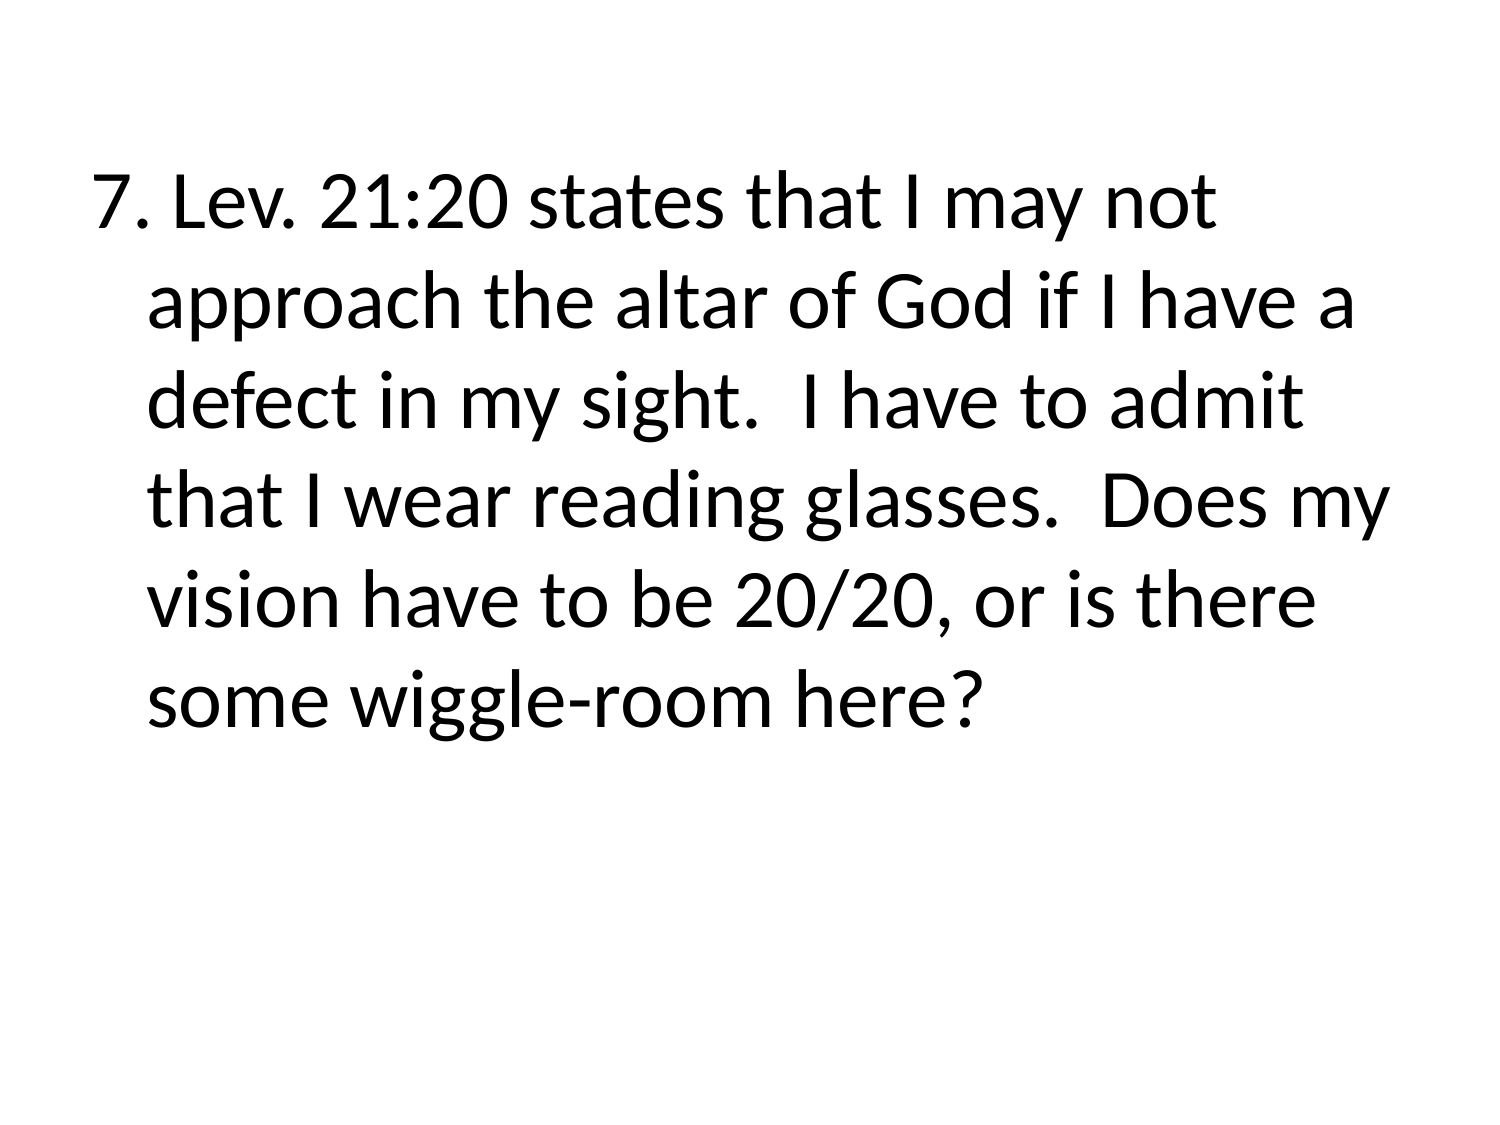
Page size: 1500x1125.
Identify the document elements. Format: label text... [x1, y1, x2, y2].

list 7. Lev. 21:20 states that I may not approach the altar of God if I have a defect in my sight. I have to admit that I wear reading glasses. Does my vision have to be 20/20, or is there some wiggle-room here? [75, 137, 1425, 1005]
